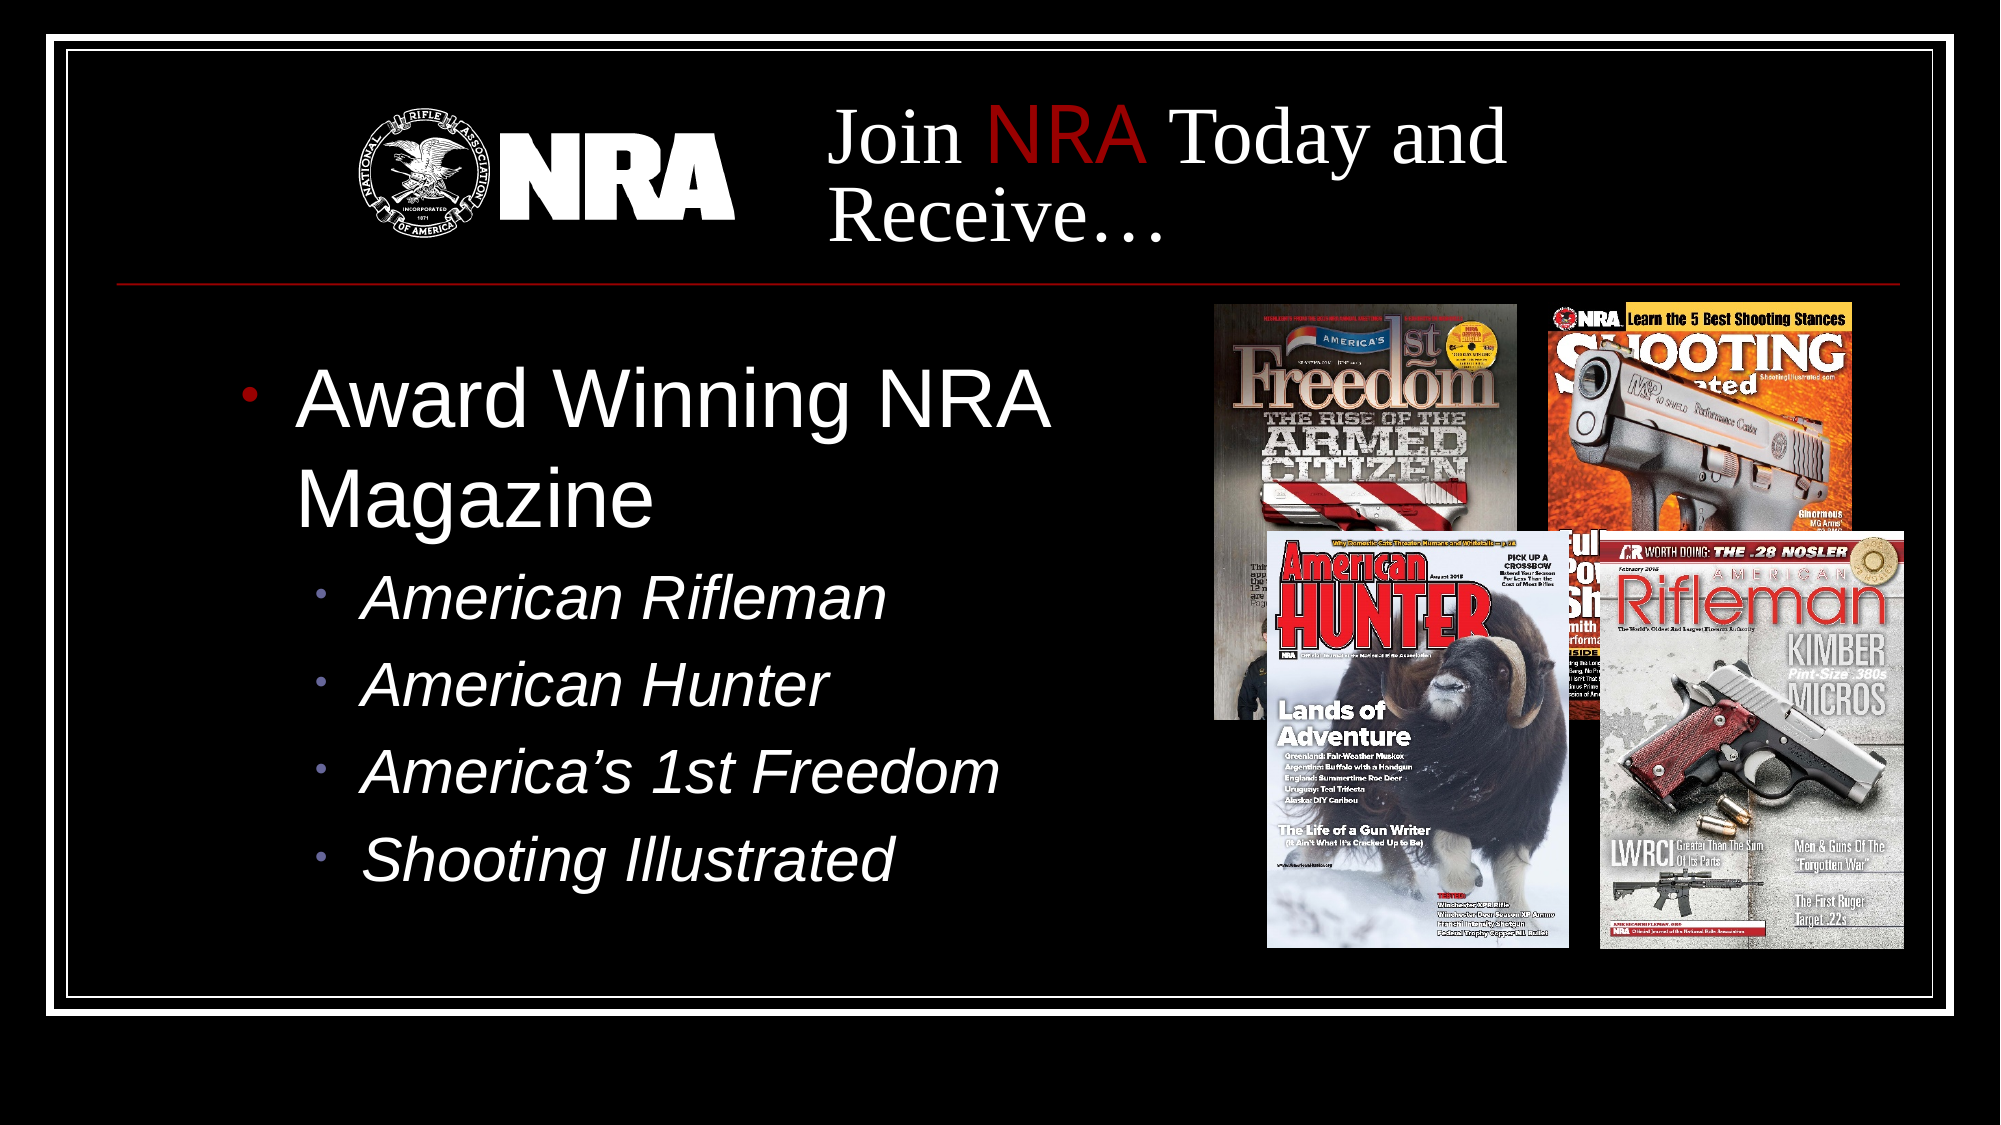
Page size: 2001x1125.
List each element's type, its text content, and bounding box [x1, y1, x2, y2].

picture [1214, 302, 1904, 949]
title Join NRA Today and Receive… [812, 77, 1675, 266]
list Award Winning NRA Magazine American Rifleman American Hunter America’s 1st Freedom Shooting Illustrated [224, 336, 1087, 974]
picture [349, 99, 735, 247]
